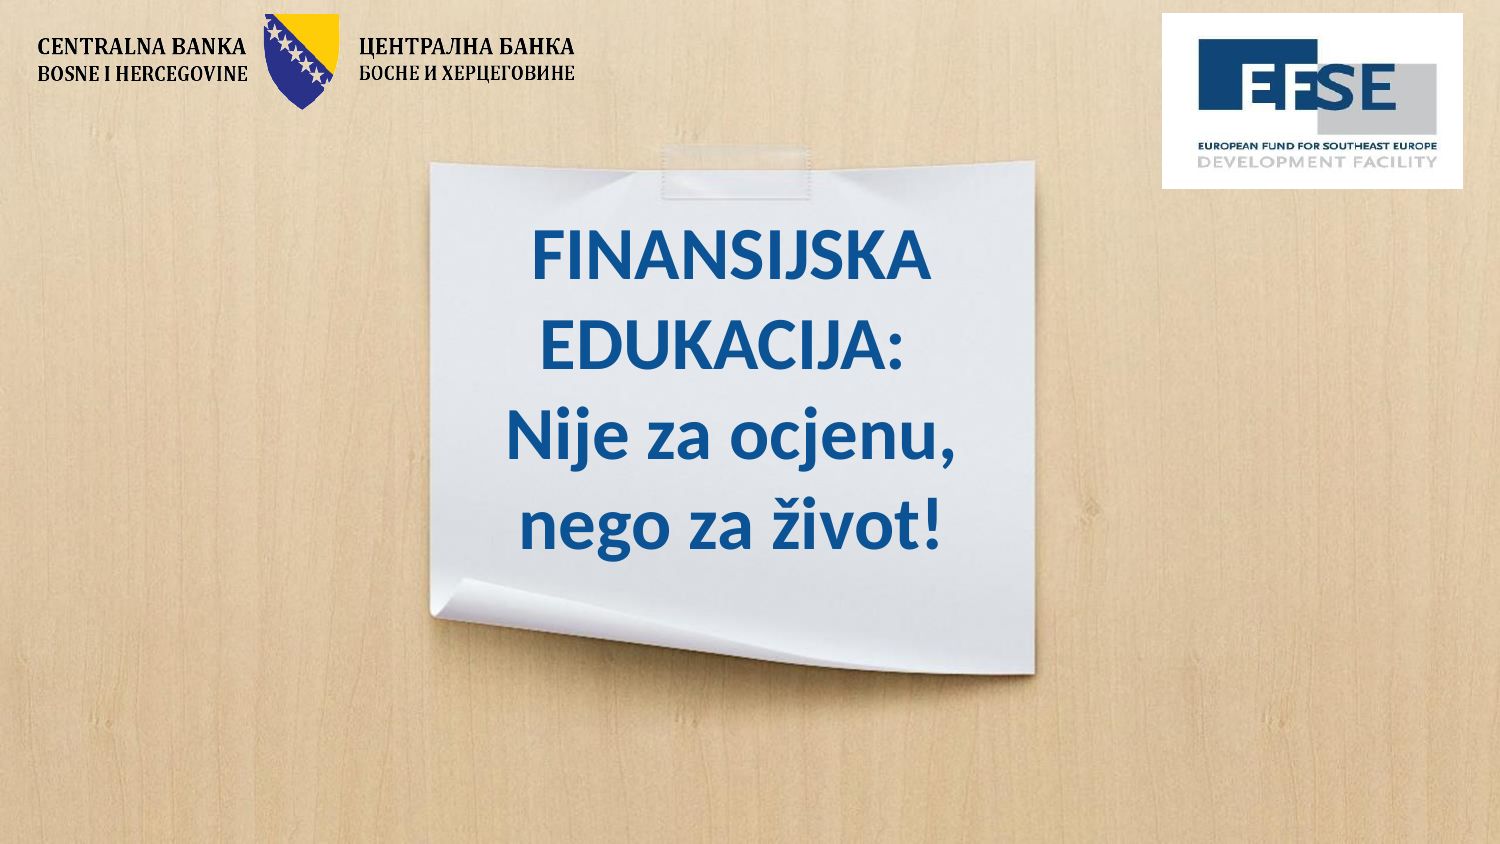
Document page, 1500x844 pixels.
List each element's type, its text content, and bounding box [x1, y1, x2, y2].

title FINANSIJSKA EDUKACIJA: Nije za ocjenu, nego za život! [450, 159, 1014, 611]
picture [0, 0, 1500, 844]
